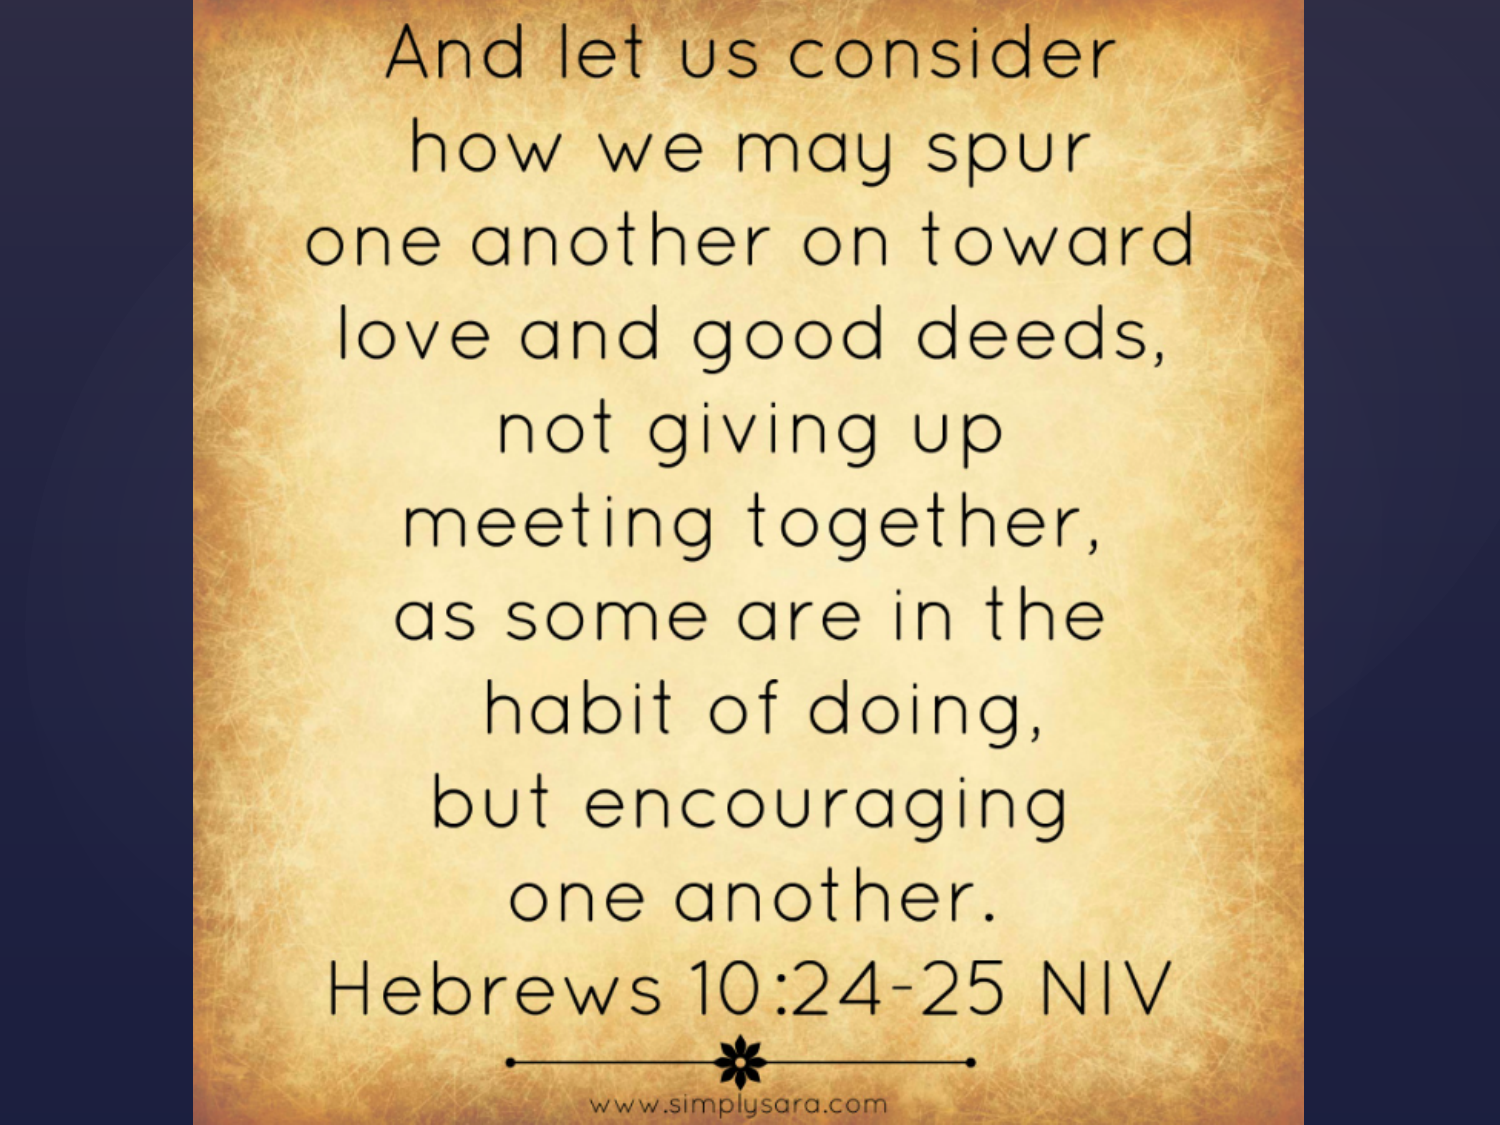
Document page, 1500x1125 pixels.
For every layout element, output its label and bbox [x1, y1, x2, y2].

picture [193, 0, 1304, 1125]
